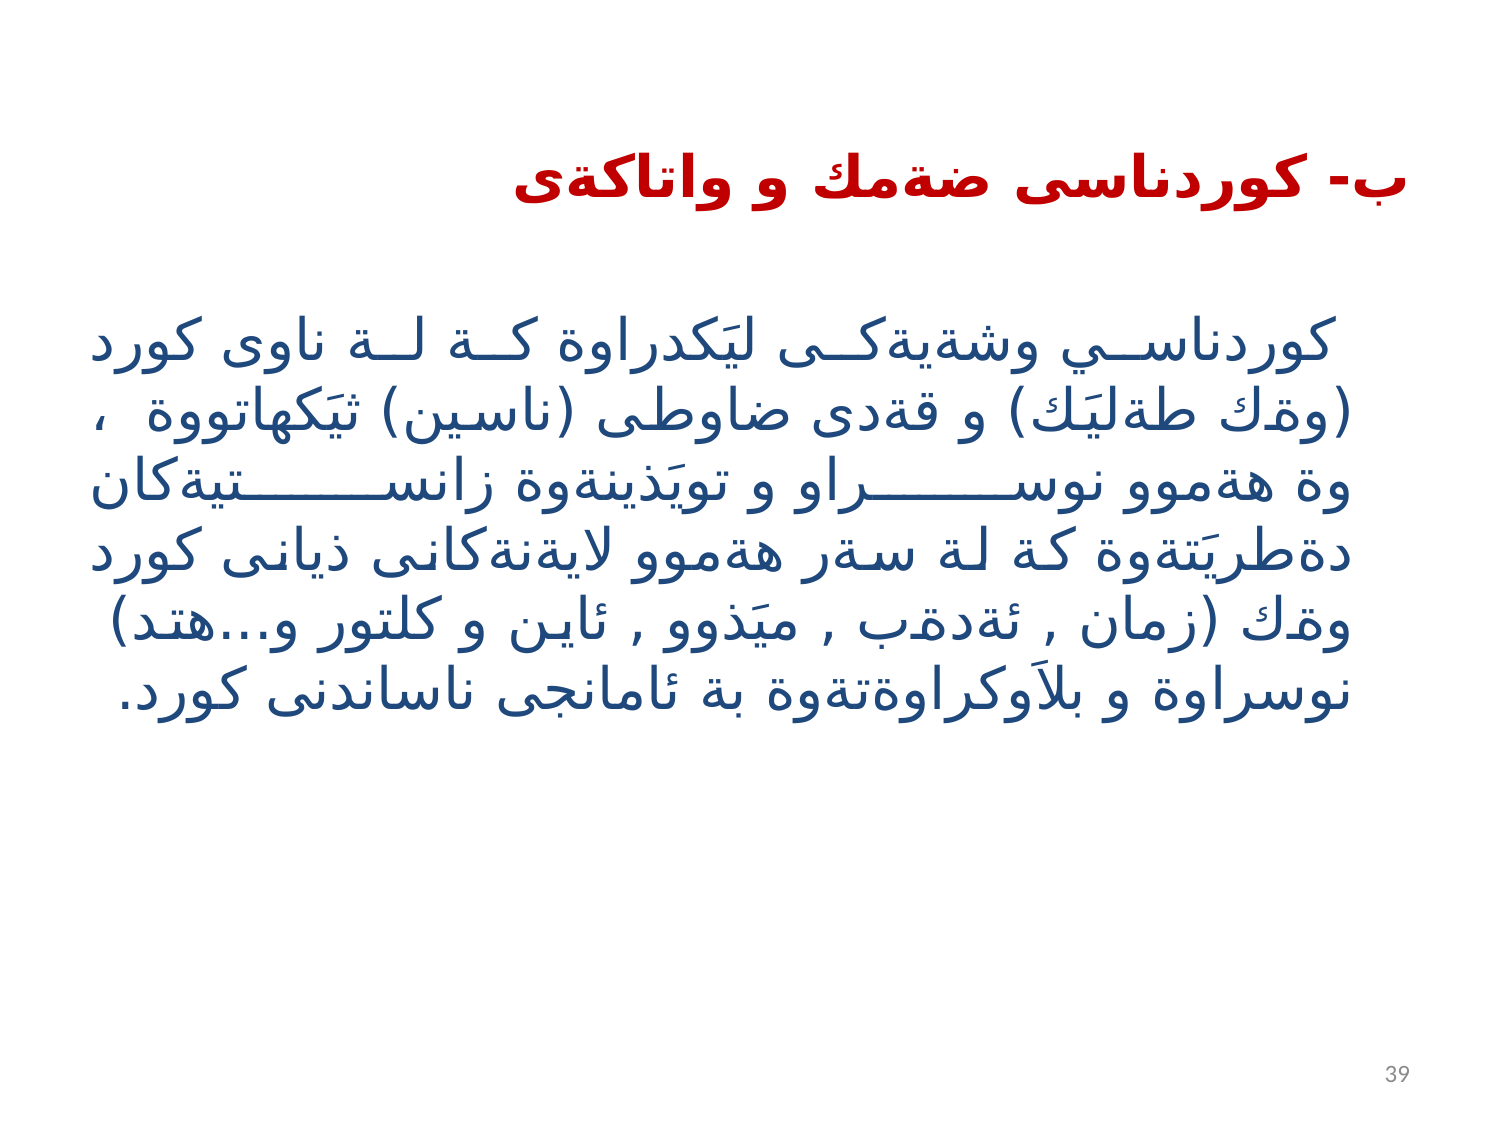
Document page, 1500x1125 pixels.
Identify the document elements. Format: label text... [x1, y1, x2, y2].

list ب- كوردناسى ضةمك و واتاكةى كوردناسي وشةيةكى ليَكدراوة كة لة ناوى كورد (وةك طةليَك) و قةدى ضاوطى (ناسين) ثيَكهاتووة ، وة هةموو نوسراو و تويَذينةوة زانستيةكان دةطريَتةوة كة لة سةر هةموو لايةنةكانى ذيانى كورد وةك (زمان , ئةدةب , ميَذوو , ئاين و كلتور و...هتد) نوسراوة و بلاَوكراوةتةوة بة ئامانجى ناساندنى كورد. [75, 50, 1425, 1005]
slide_number 39 [1074, 1042, 1425, 1103]
